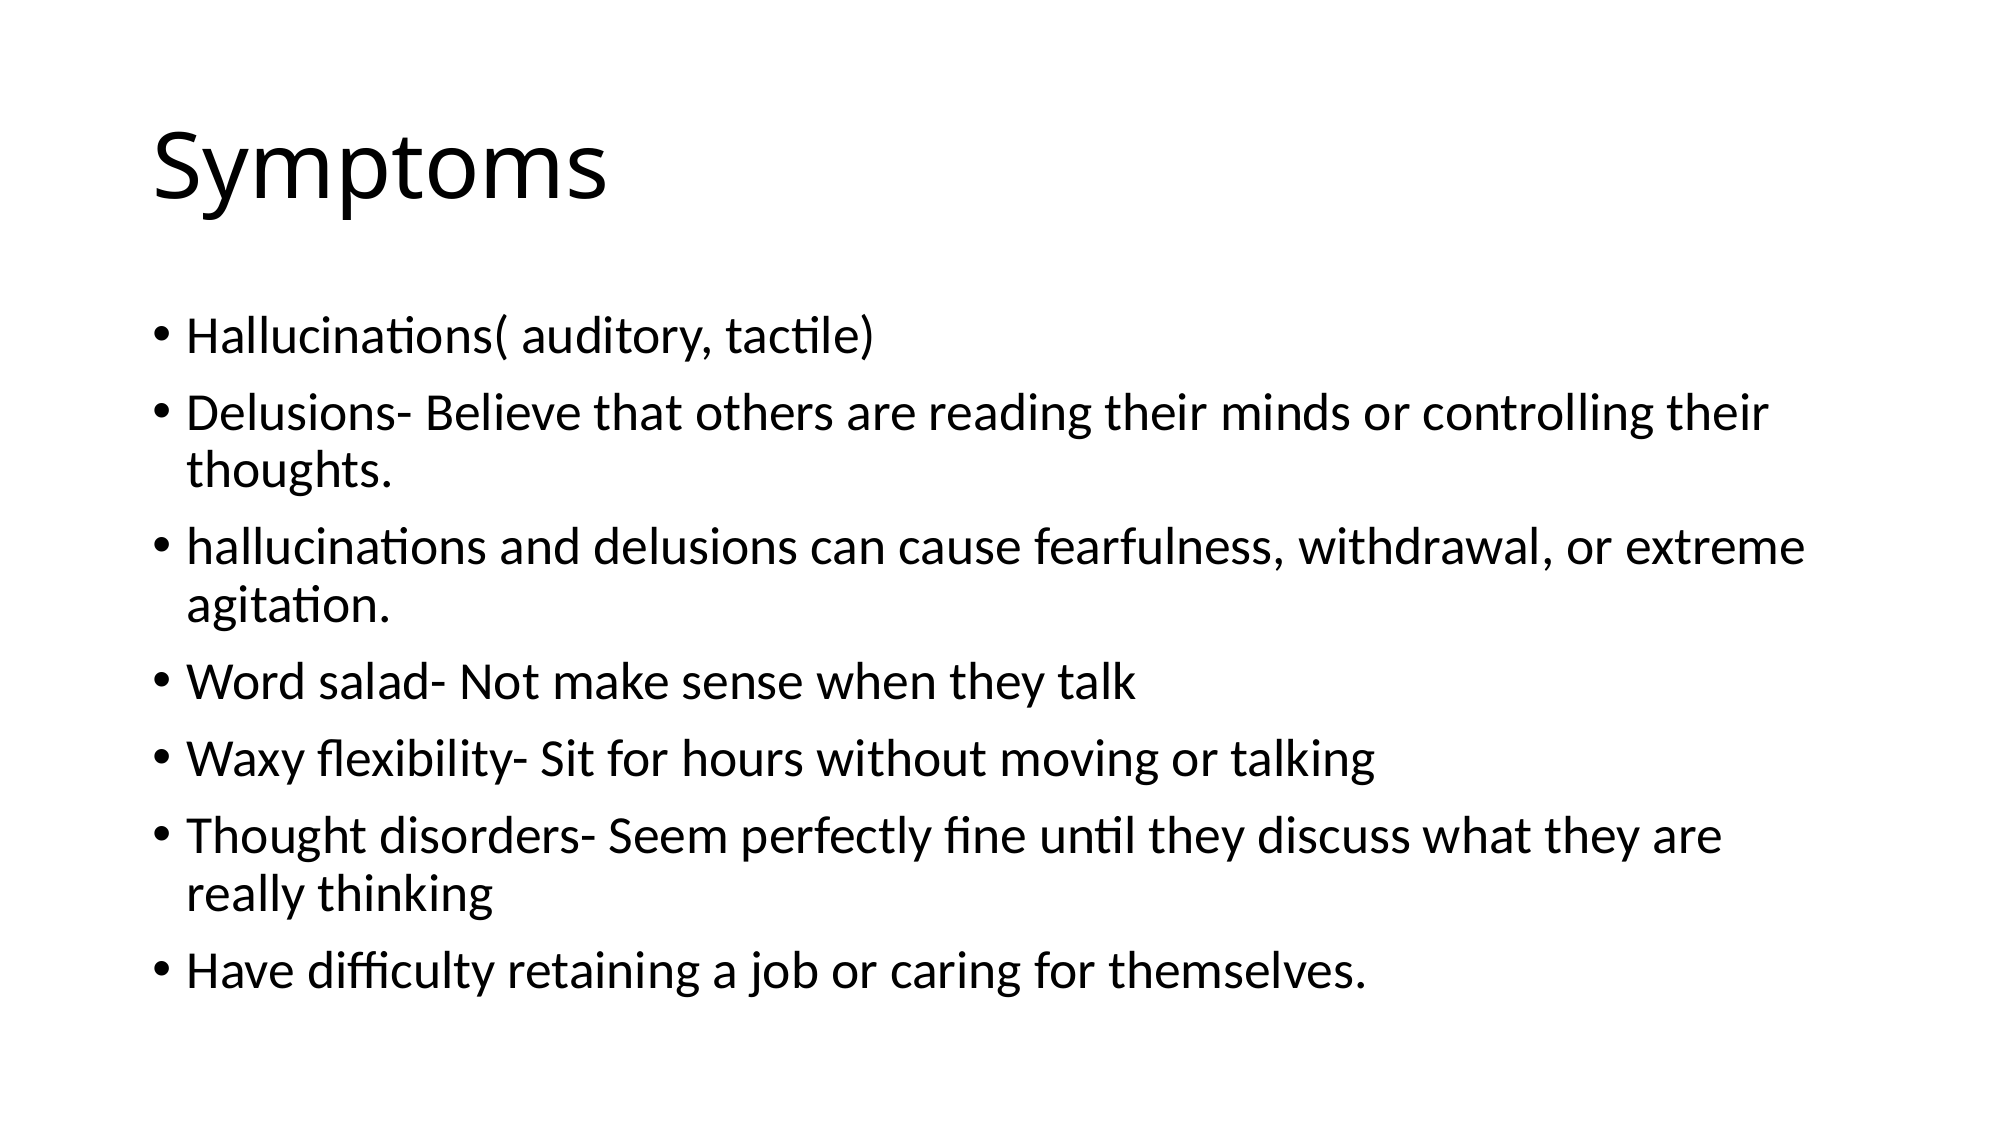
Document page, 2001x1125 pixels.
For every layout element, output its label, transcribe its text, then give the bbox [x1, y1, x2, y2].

title Symptoms [137, 59, 1863, 278]
list Hallucinations( auditory, tactile) Delusions- Believe that others are reading their minds or controlling their thoughts. hallucinations and delusions can cause fearfulness, withdrawal, or extreme agitation. Word salad- Not make sense when they talk Waxy flexibility- Sit for hours without moving or talking Thought disorders- Seem perfectly fine until they discuss what they are really thinking Have difficulty retaining a job or caring for themselves. [137, 299, 1863, 1014]
